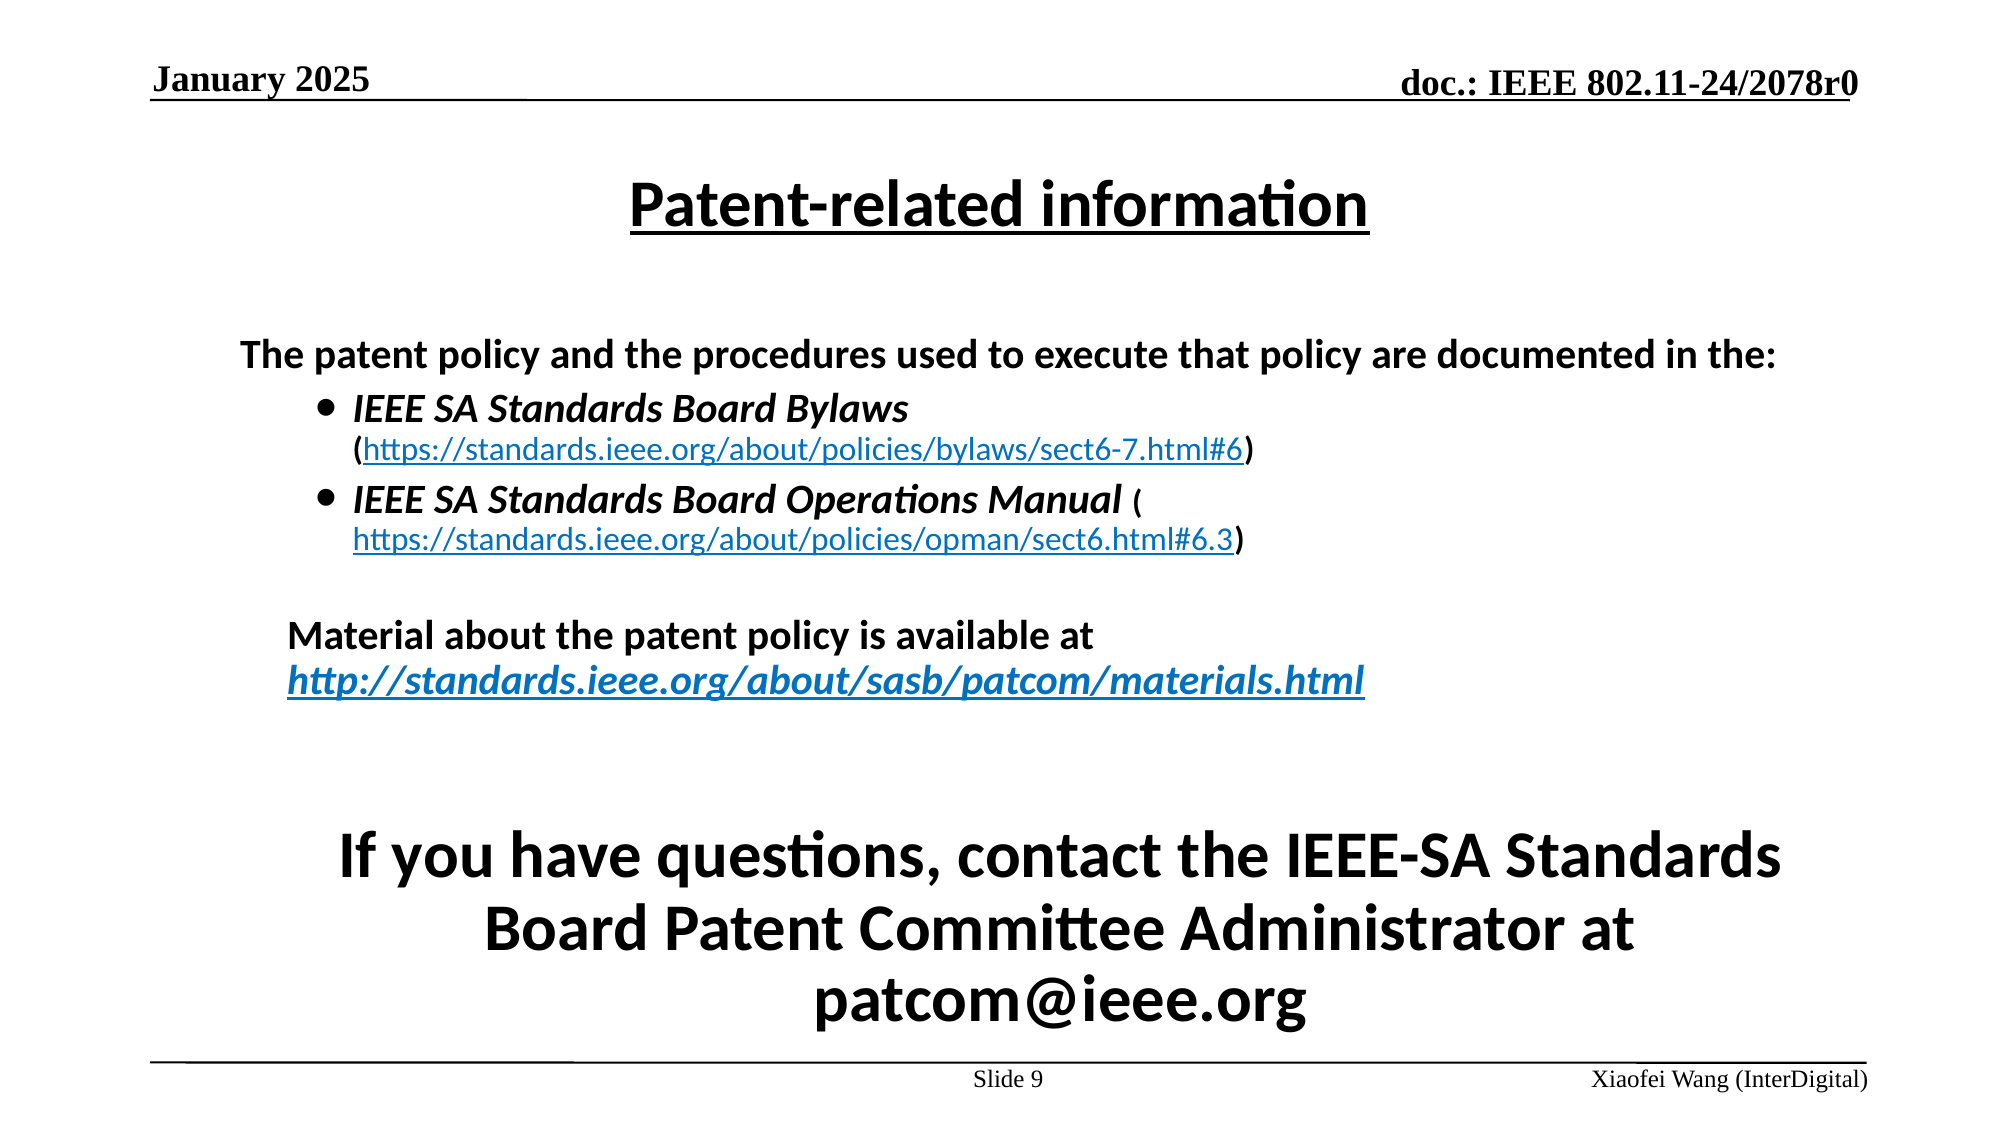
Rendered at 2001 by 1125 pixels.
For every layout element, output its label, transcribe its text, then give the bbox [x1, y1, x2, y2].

text_box [337, 99, 1688, 225]
footer Xiaofei Wang (InterDigital) [1171, 1061, 1869, 1093]
title Patent-related information [149, 112, 1850, 288]
list The patent policy and the procedures used to execute that policy are documented in the: IEEE SA Standards Board Bylaws (https://standards.ieee.org/about/policies/bylaws/sect6-7.html#6) IEEE SA Standards Board Operations Manual (https://standards.ieee.org/about/policies/opman/sect6.html#6.3) Material about the patent policy is available at http://standards.ieee.org/about/sasb/patcom/materials.html If you have questions, contact the IEEE-SA Standards Board Patent Committee Administrator at patcom@ieee.org [149, 324, 1850, 1000]
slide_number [152, 54, 563, 100]
slide_number Slide 9 [950, 1061, 1067, 1123]
